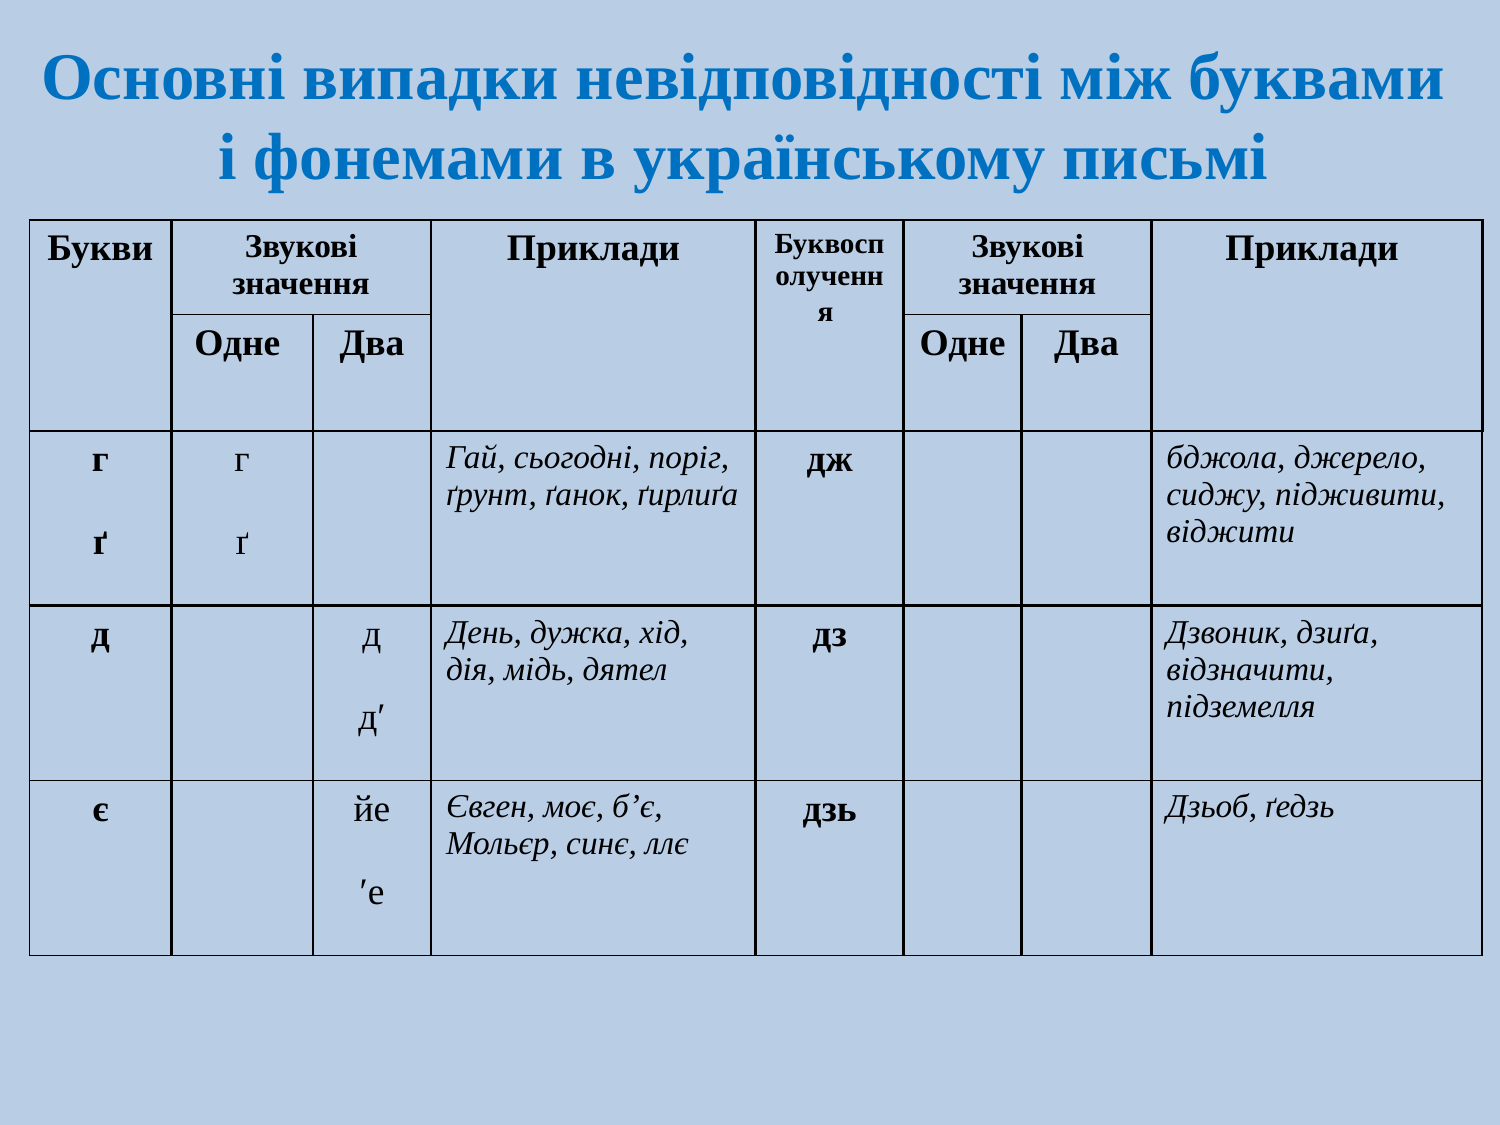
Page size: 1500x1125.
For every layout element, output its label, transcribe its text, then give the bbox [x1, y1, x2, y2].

title Основні випадки невідповідності між буквами і фонемами в українському письмі [17, 19, 1471, 207]
